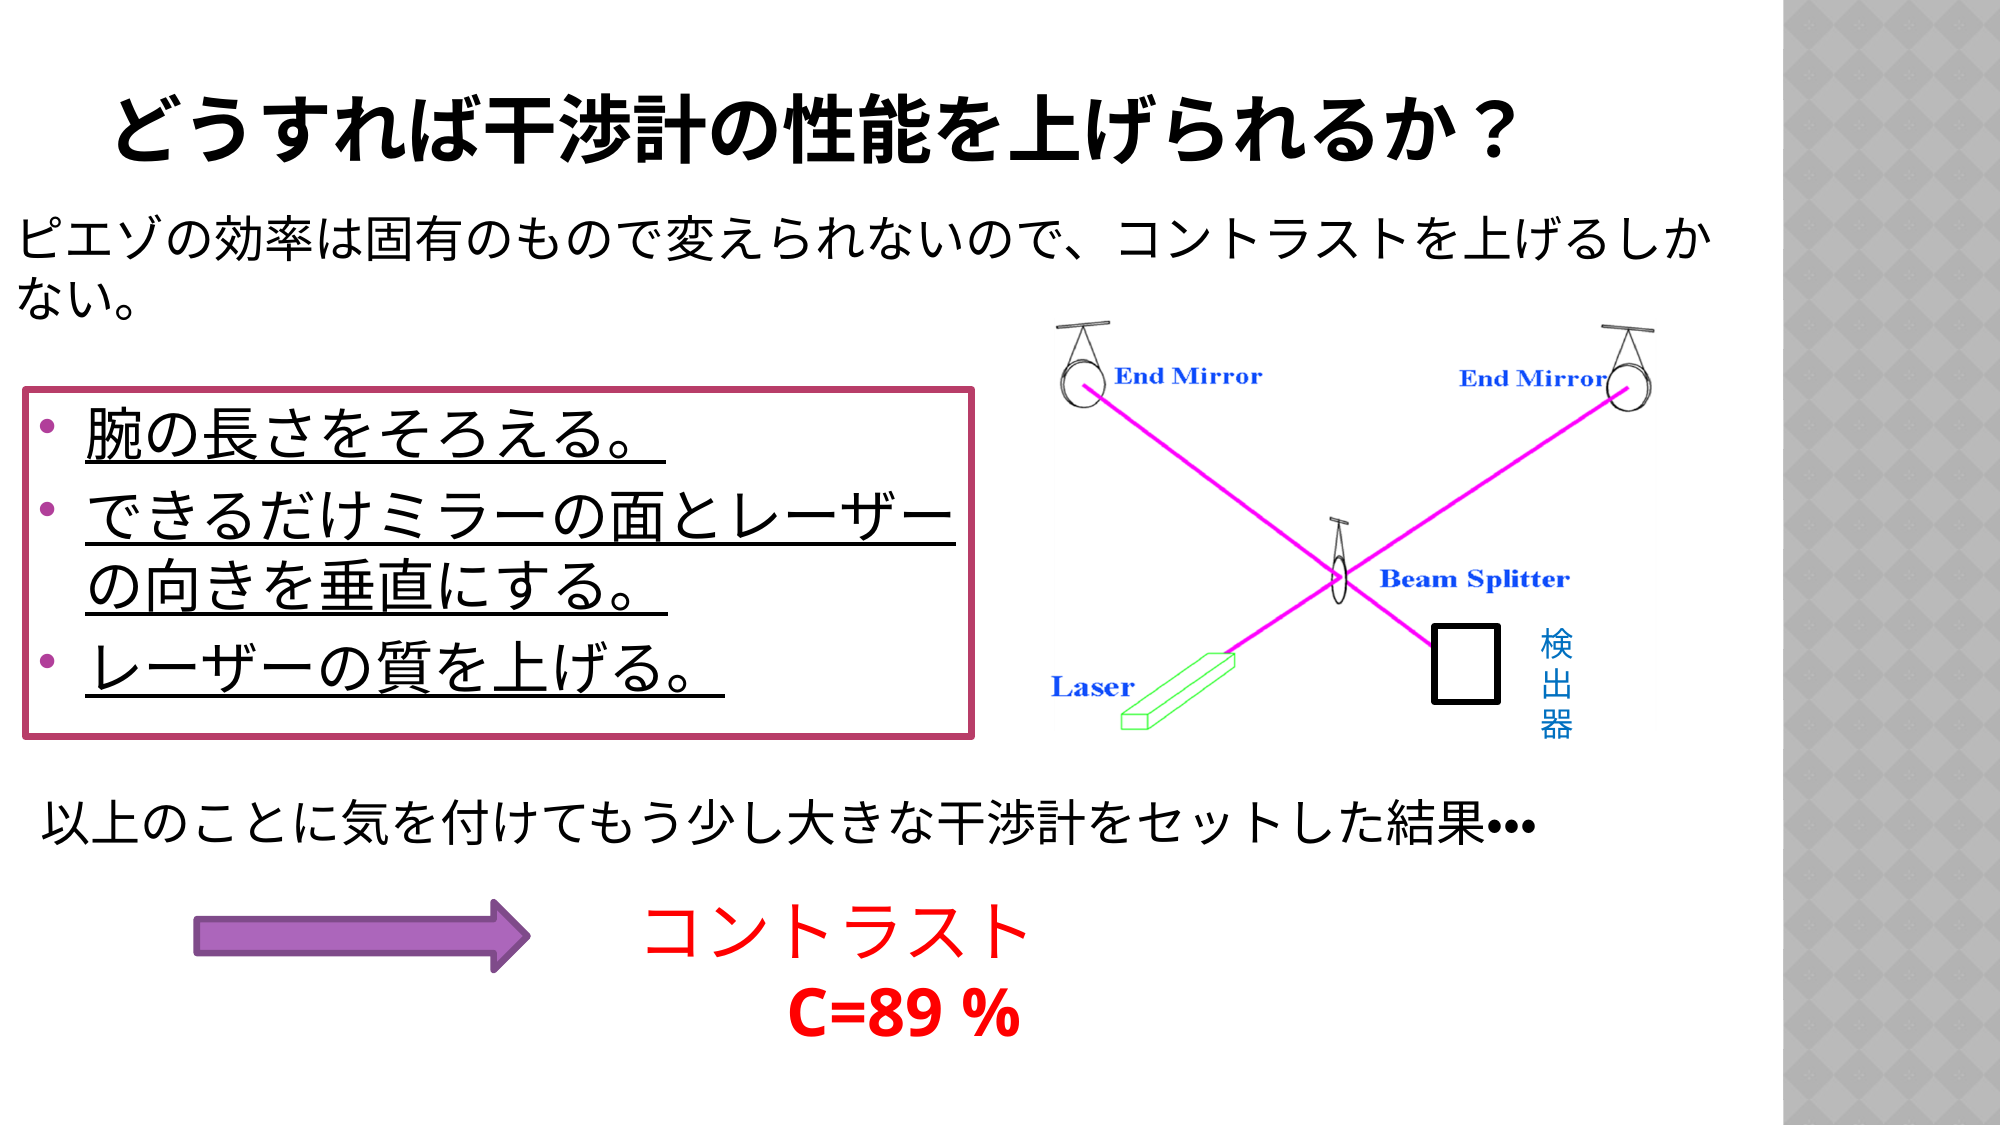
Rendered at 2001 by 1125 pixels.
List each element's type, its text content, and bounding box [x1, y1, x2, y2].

picture [1045, 317, 1680, 731]
title どうすれば干渉計の性能を上げられるか？ [99, 45, 1961, 173]
text_box 以上のことに気を付けてもう少し大きな干渉計をセットした結果・・・ [22, 771, 1777, 871]
text_box コントラスト C=89 % [619, 863, 1382, 1076]
list 腕の長さをそろえる。 できるだけミラーの面とレーザーの向きを垂直にする。 レーザーの質を上げる。 [22, 386, 975, 740]
text_box ピエゾの効率は固有のもので変えられないので、コントラストを上げるしかない。 [0, 169, 1777, 365]
text_box [193, 898, 531, 974]
